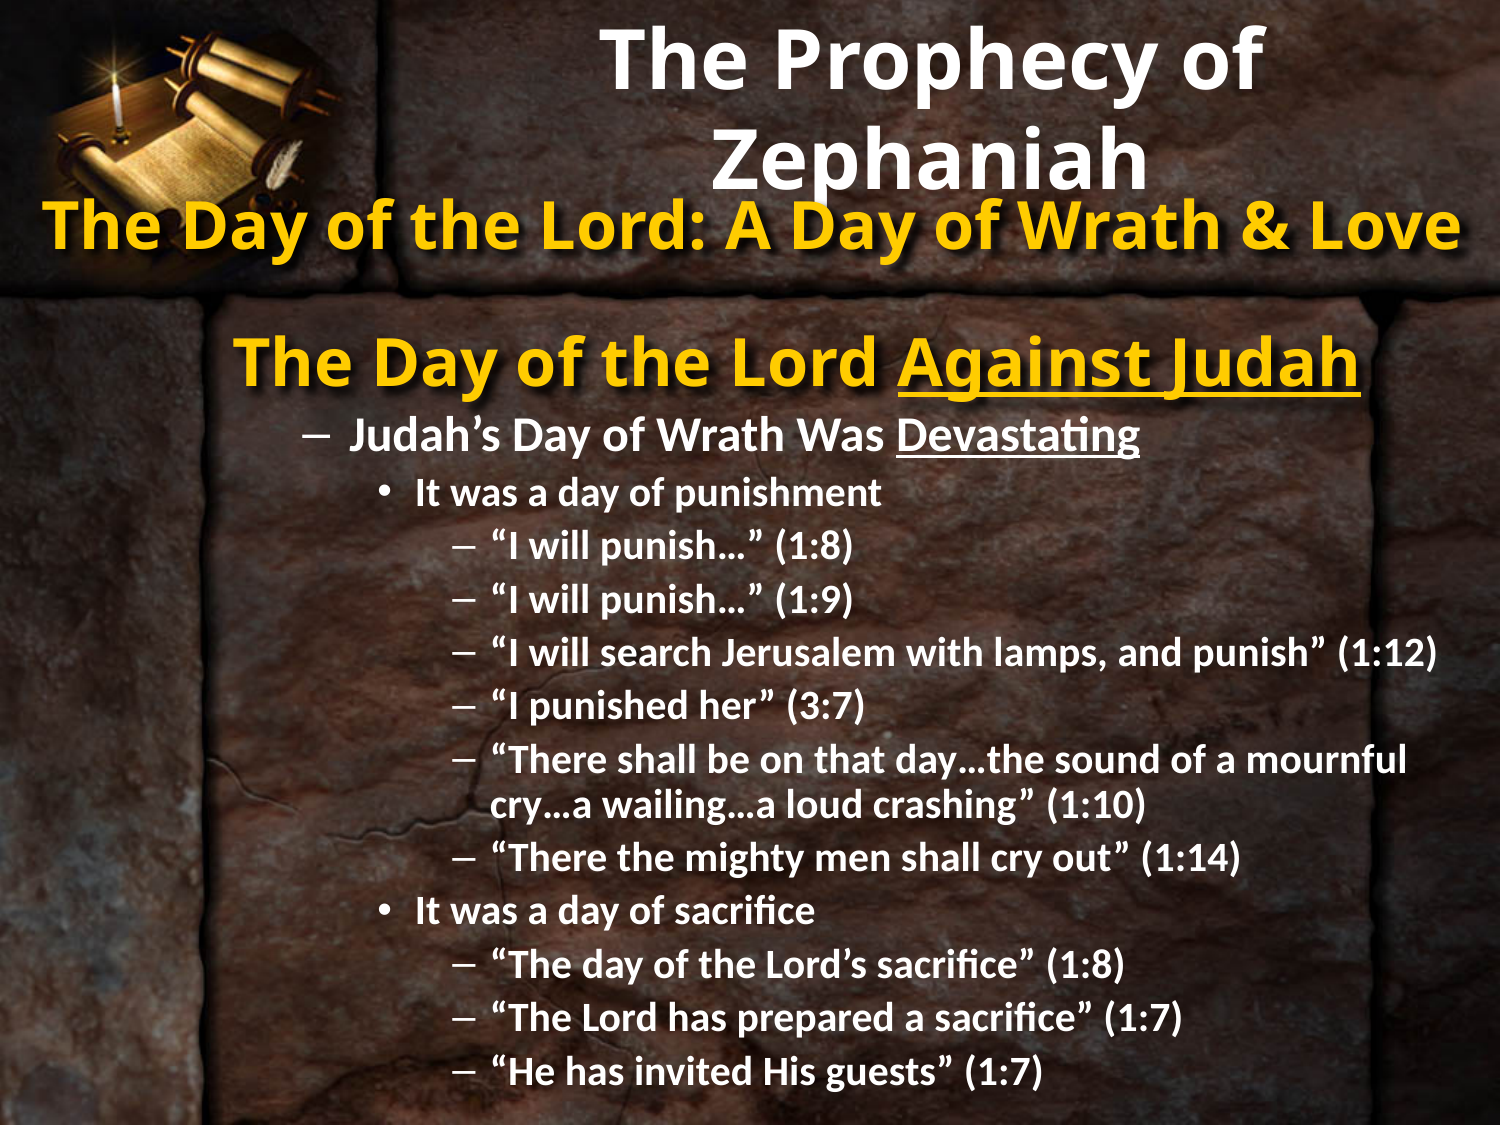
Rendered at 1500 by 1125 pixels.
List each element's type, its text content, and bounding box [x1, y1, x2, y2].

text_box The Day of the Lord: A Day of Wrath & Love [26, 174, 1479, 270]
title The Prophecy of Zephaniah [362, 37, 1500, 175]
list Judah’s Day of Wrath Was Devastating It was a day of punishment “I will punish…” (1:8) “I will punish…” (1:9) “I will search Jerusalem with lamps, and punish” (1:12) “I punished her” (3:7) “There shall be on that day…the sound of a mournful cry…a wailing…a loud crashing” (1:10) “There the mighty men shall cry out” (1:14) It was a day of sacrifice “The day of the Lord’s sacrifice” (1:8) “The Lord has prepared a sacrifice” (1:7) “He has invited His guests” (1:7) [212, 400, 1500, 1125]
text_box The Day of the Lord Against Judah [217, 312, 1377, 408]
picture [0, 0, 1500, 1125]
